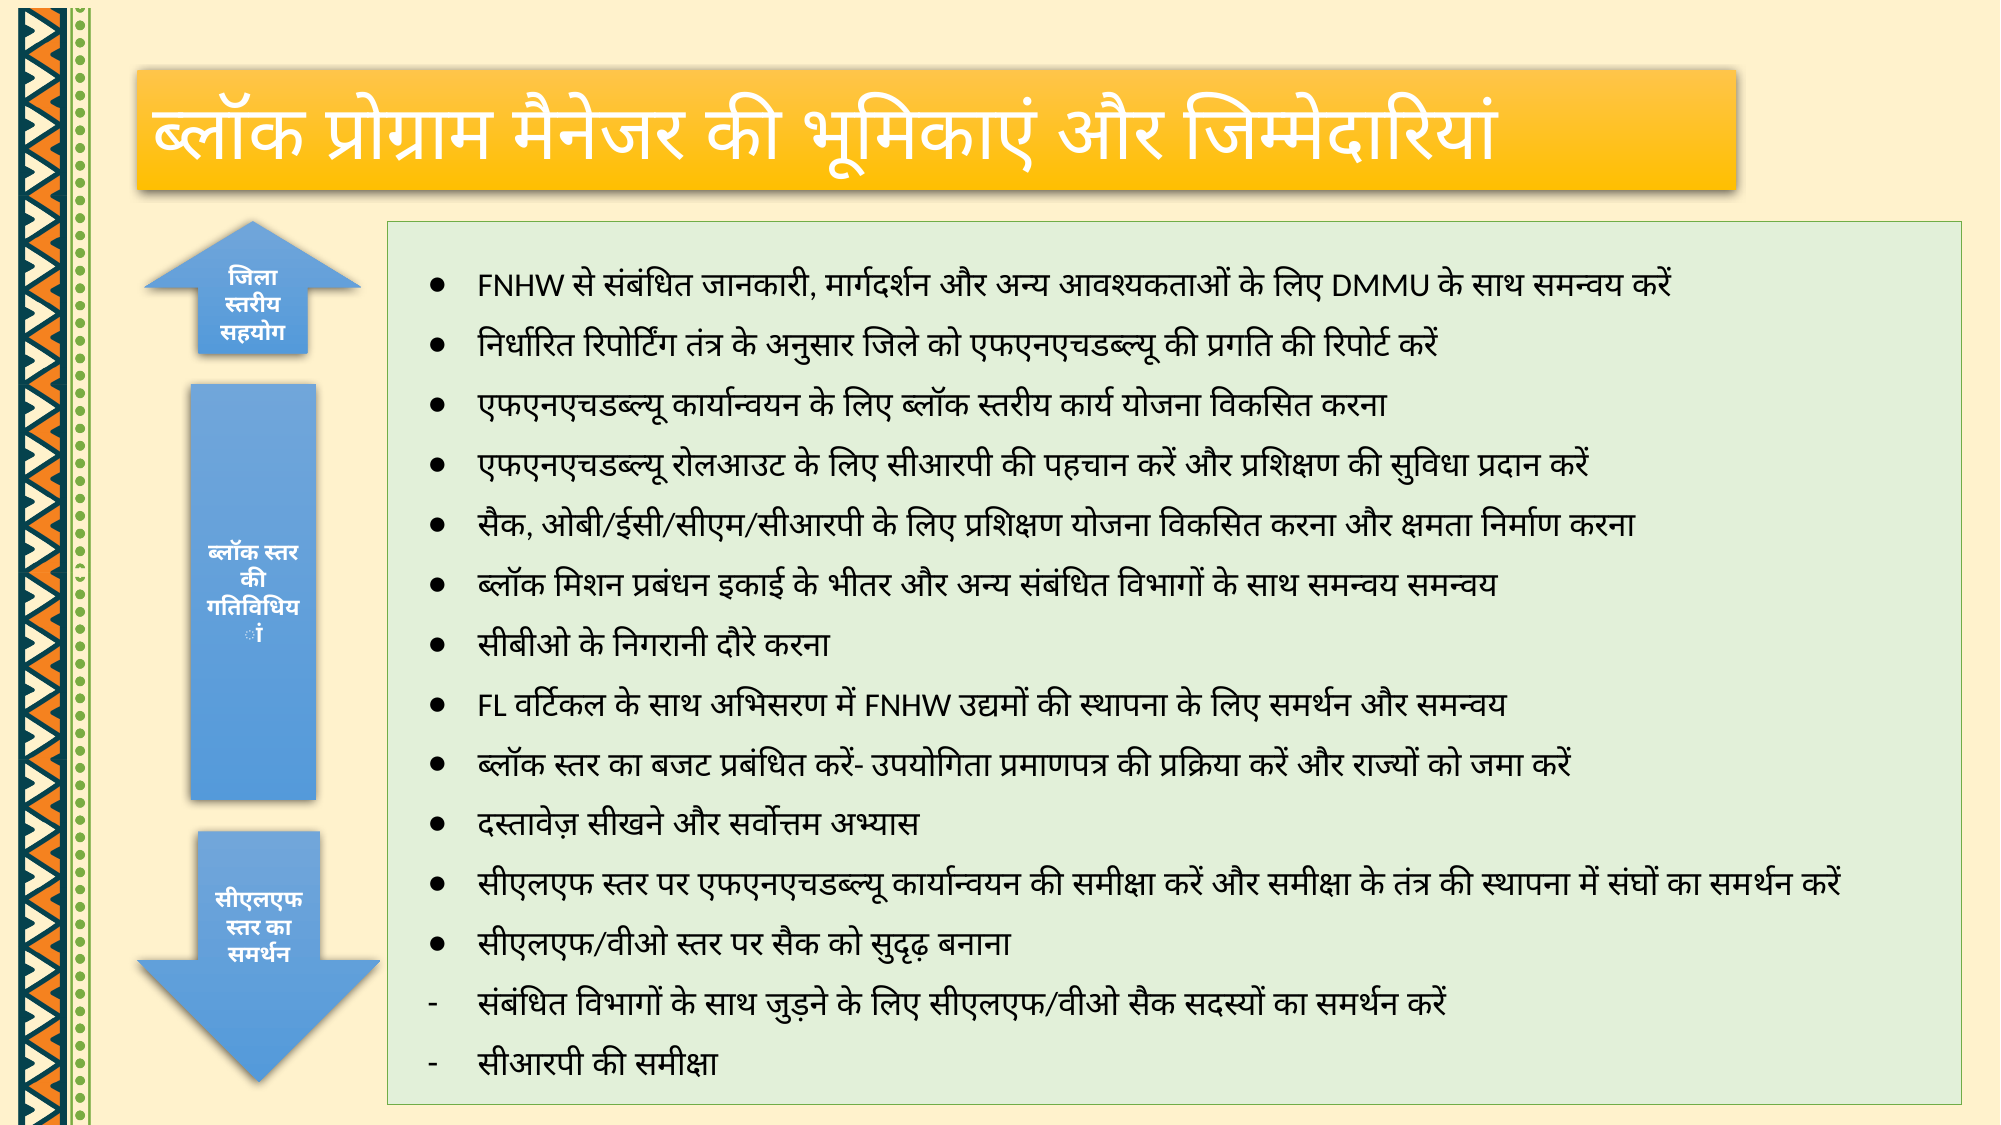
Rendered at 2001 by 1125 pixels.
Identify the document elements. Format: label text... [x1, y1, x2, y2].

text_box ब्लॉक स्तर की गतिविधियां [190, 384, 316, 800]
text_box जिला स्तरीय सहयोग [144, 221, 362, 354]
text_box ब्लॉक प्रोग्राम मैनेजर की भूमिकाएं और जिम्मेदारियां [137, 70, 1737, 190]
text_box सीएलएफ स्तर का समर्थन [137, 831, 381, 1082]
picture [4, 0, 104, 1125]
list FNHW से संबंधित जानकारी, मार्गदर्शन और अन्य आवश्यकताओं के लिए DMMU के साथ समन्वय करें निर्धारित रिपोर्टिंग तंत्र के अनुसार जिले को एफएनएचडब्ल्यू की प्रगति की रिपोर्ट करें एफएनएचडब्ल्यू कार्यान्वयन के लिए ब्लॉक स्तरीय कार्य योजना विकसित करना एफएनएचडब्ल्यू रोलआउट के लिए सीआरपी की पहचान करें और प्रशिक्षण की सुविधा प्रदान करें सैक, ओबी/ईसी/सीएम/सीआरपी के लिए प्रशिक्षण योजना विकसित करना और क्षमता निर्माण करना ब्लॉक मिशन प्रबंधन इकाई के भीतर और अन्य संबंधित विभागों के साथ समन्वय समन्वय सीबीओ के निगरानी दौरे करना FL वर्टिकल के साथ अभिसरण में FNHW उद्यमों की स्थापना के लिए समर्थन और समन्वय ब्लॉक स्तर का बजट प्रबंधित करें- उपयोगिता प्रमाणपत्र की प्रक्रिया करें और राज्यों को जमा करें दस्तावेज़ सीखने और सर्वोत्तम अभ्यास सीएलएफ स्तर पर एफएनएचडब्ल्यू कार्यान्वयन की समीक्षा करें और समीक्षा के तंत्र की स्थापना में संघों का समर्थन करें सीएलएफ/वीओ स्तर पर सैक को सुदृढ़ बनाना संबंधित विभागों के साथ जुड़ने के लिए सीएलएफ/वीओ सैक सदस्यों का समर्थन करें सीआरपी की समीक्षा [387, 221, 1962, 1105]
